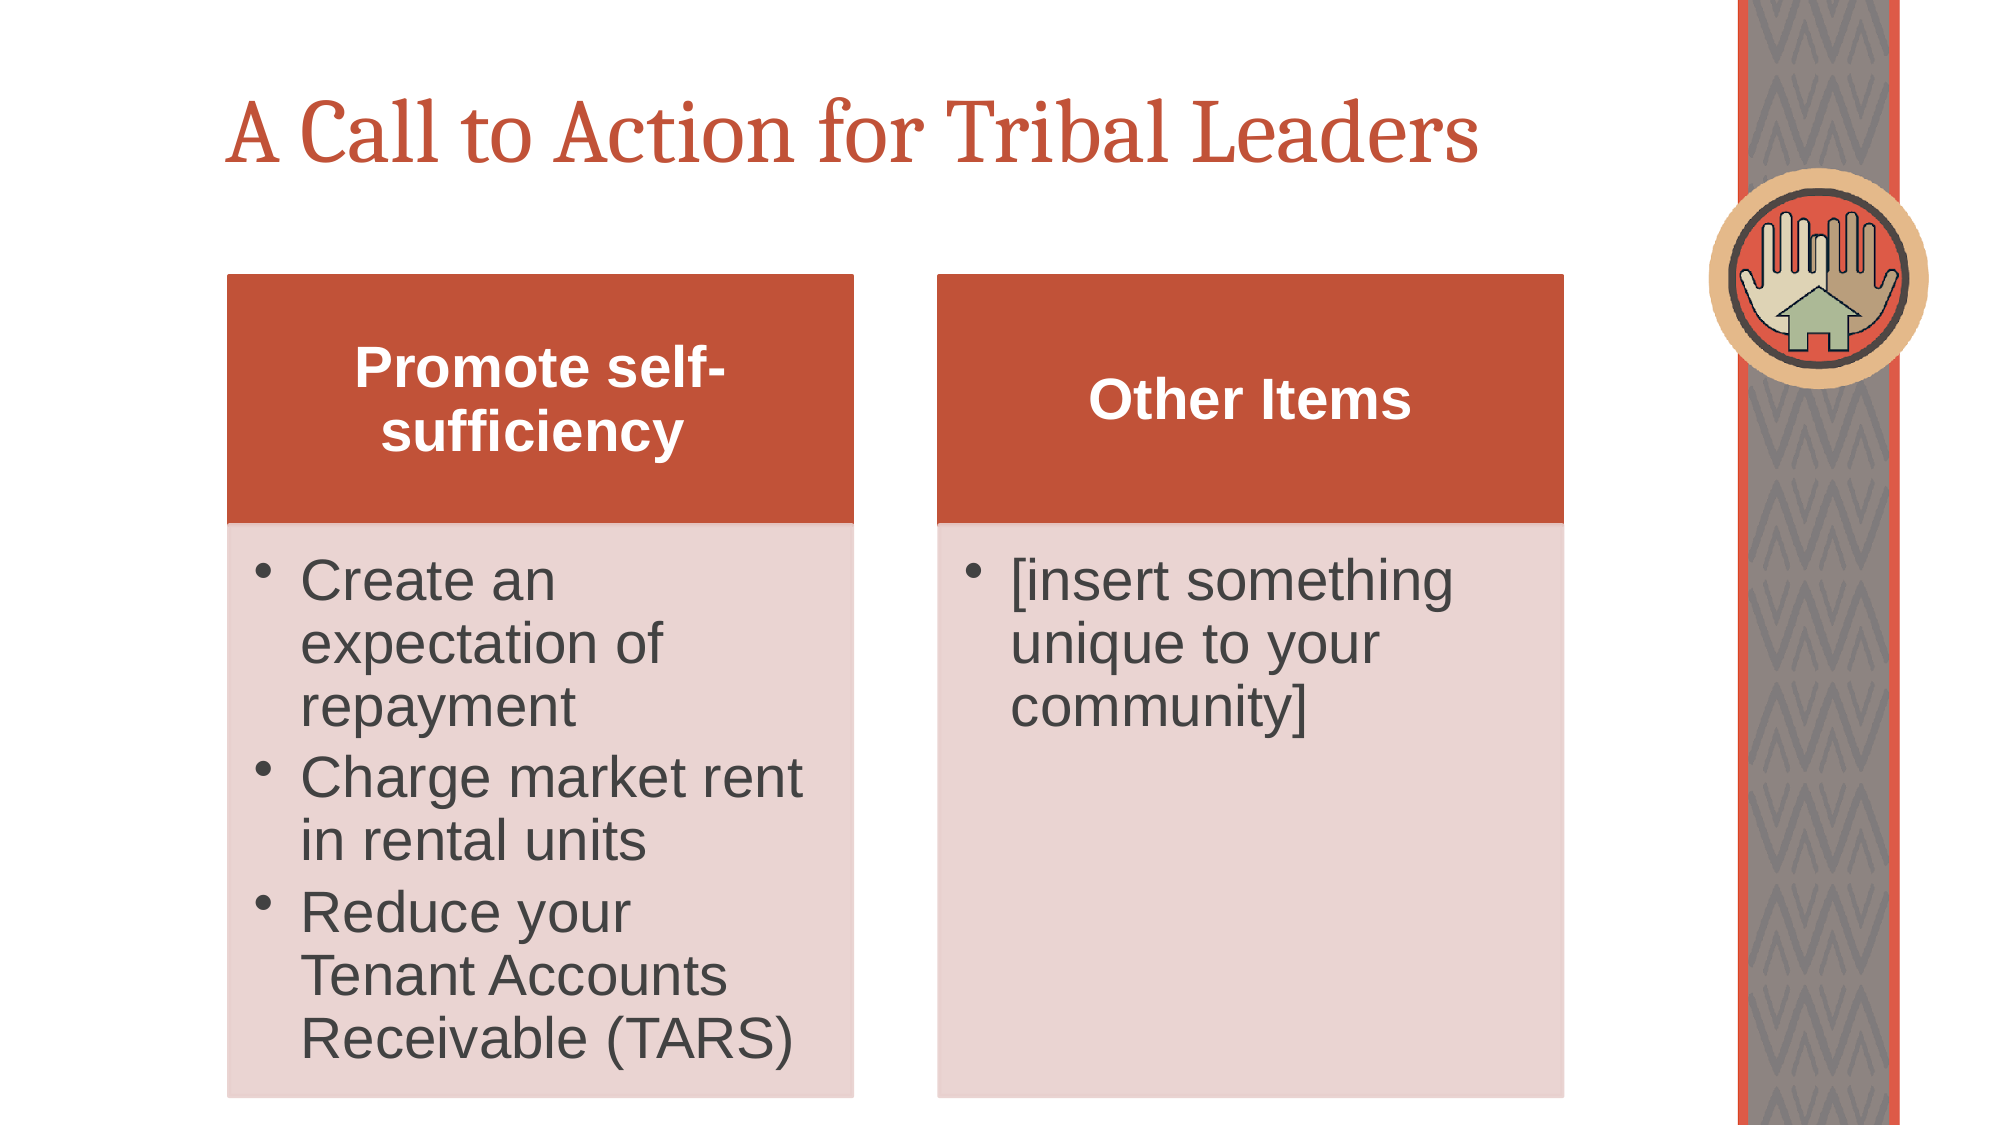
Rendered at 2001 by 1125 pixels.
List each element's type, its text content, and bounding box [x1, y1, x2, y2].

picture [1, 0, 1999, 1125]
title A Call to Action for Tribal Leaders [210, 24, 1735, 242]
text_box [228, 241, 1563, 1125]
